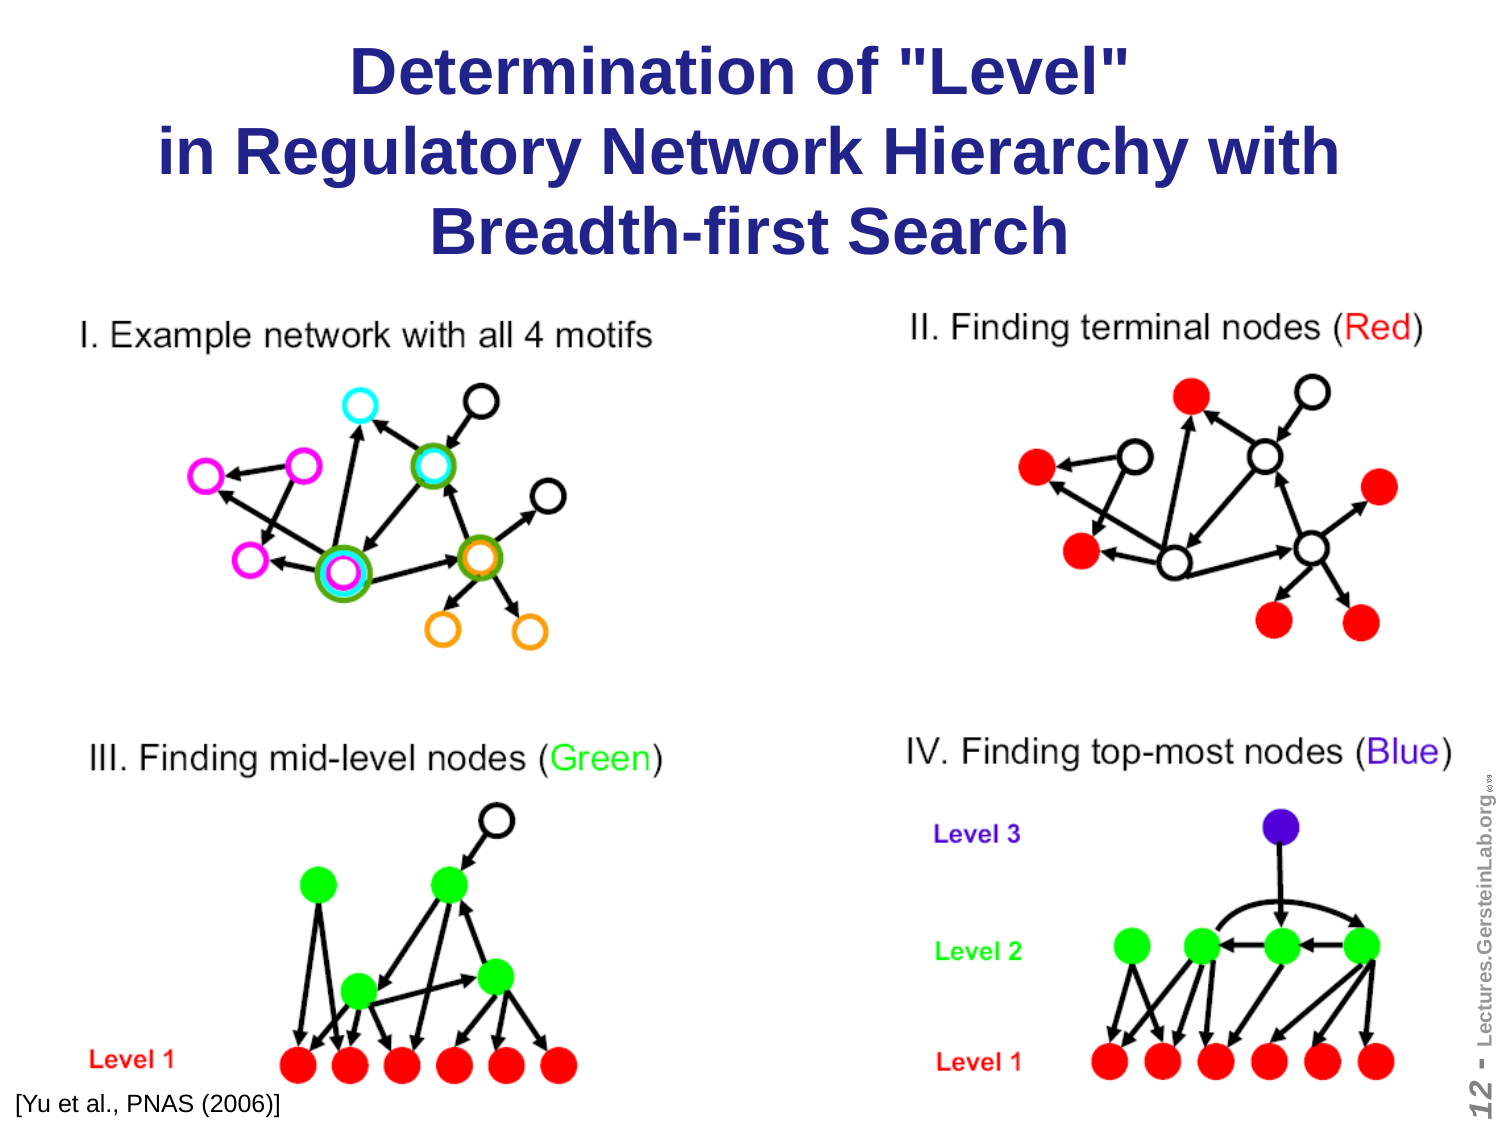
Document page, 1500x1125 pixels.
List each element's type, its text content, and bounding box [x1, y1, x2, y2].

picture [0, 297, 1460, 1118]
title Determination of "Level" in Regulatory Network Hierarchy with Breadth-first Search [112, 54, 1388, 242]
